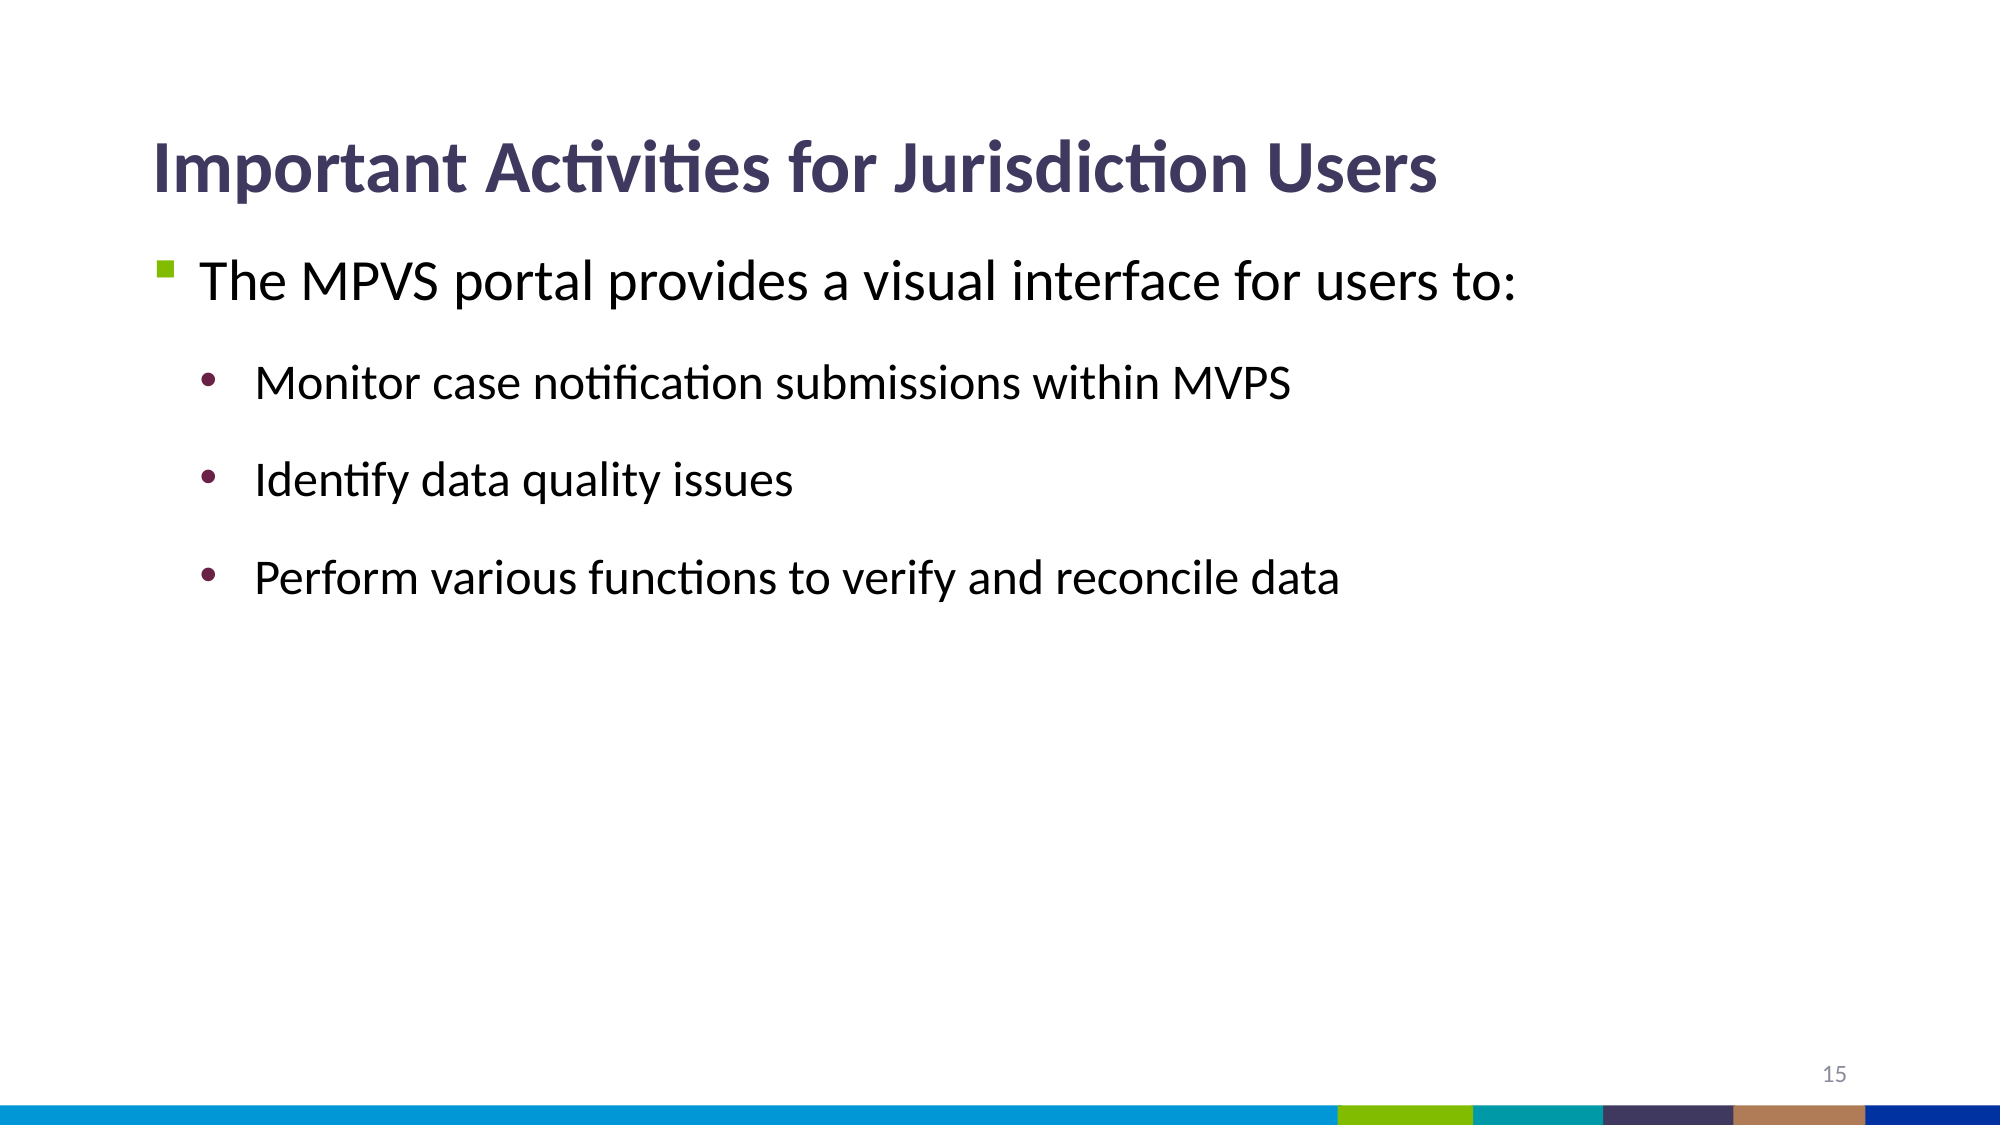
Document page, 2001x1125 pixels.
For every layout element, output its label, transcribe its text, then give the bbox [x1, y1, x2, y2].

title Important Activities for Jurisdiction Users [137, 59, 1863, 234]
text_box The MPVS portal provides a visual interface for users to: Monitor case notification submissions within MVPS Identify data quality issues Perform various functions to verify and reconcile data [137, 234, 1890, 978]
slide_number 15 [1412, 1042, 1863, 1103]
